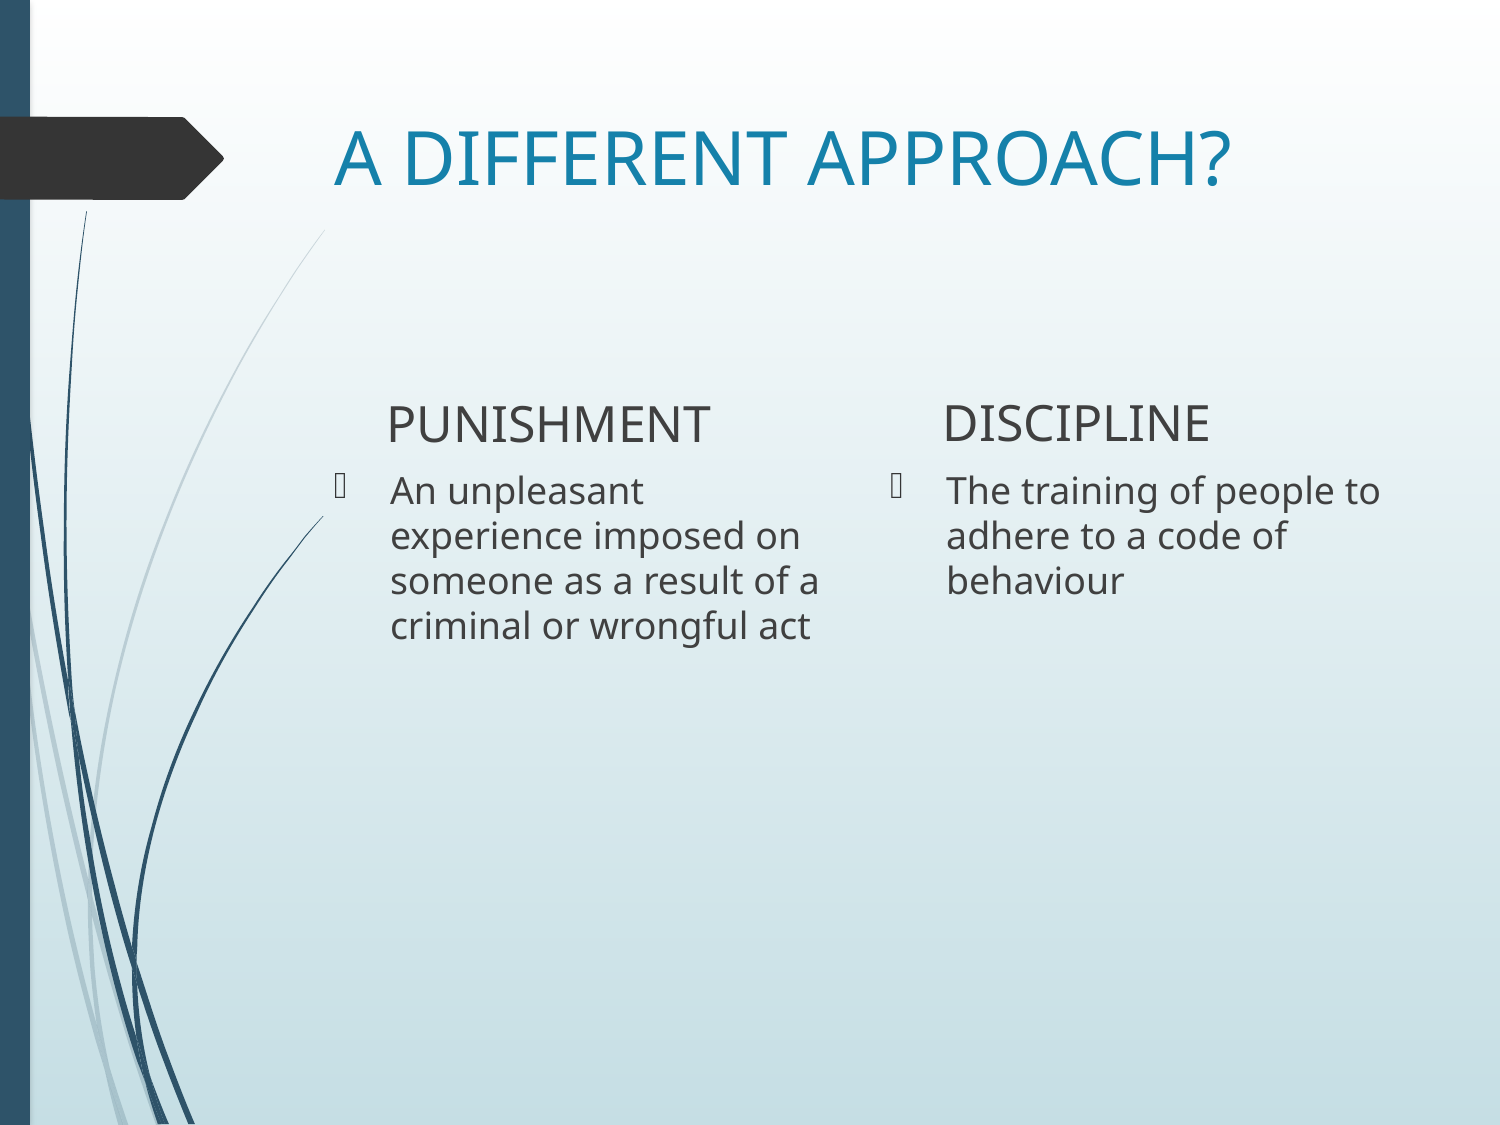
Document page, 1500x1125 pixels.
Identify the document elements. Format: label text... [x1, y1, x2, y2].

list An unpleasant experience imposed on someone as a result of a criminal or wrongful act [318, 459, 844, 970]
list The training of people to adhere to a code of behaviour [874, 459, 1400, 969]
list DISCIPLINE [927, 364, 1400, 459]
list PUNISHMENT [371, 365, 844, 459]
title A DIFFERENT APPROACH? [319, 102, 1400, 313]
